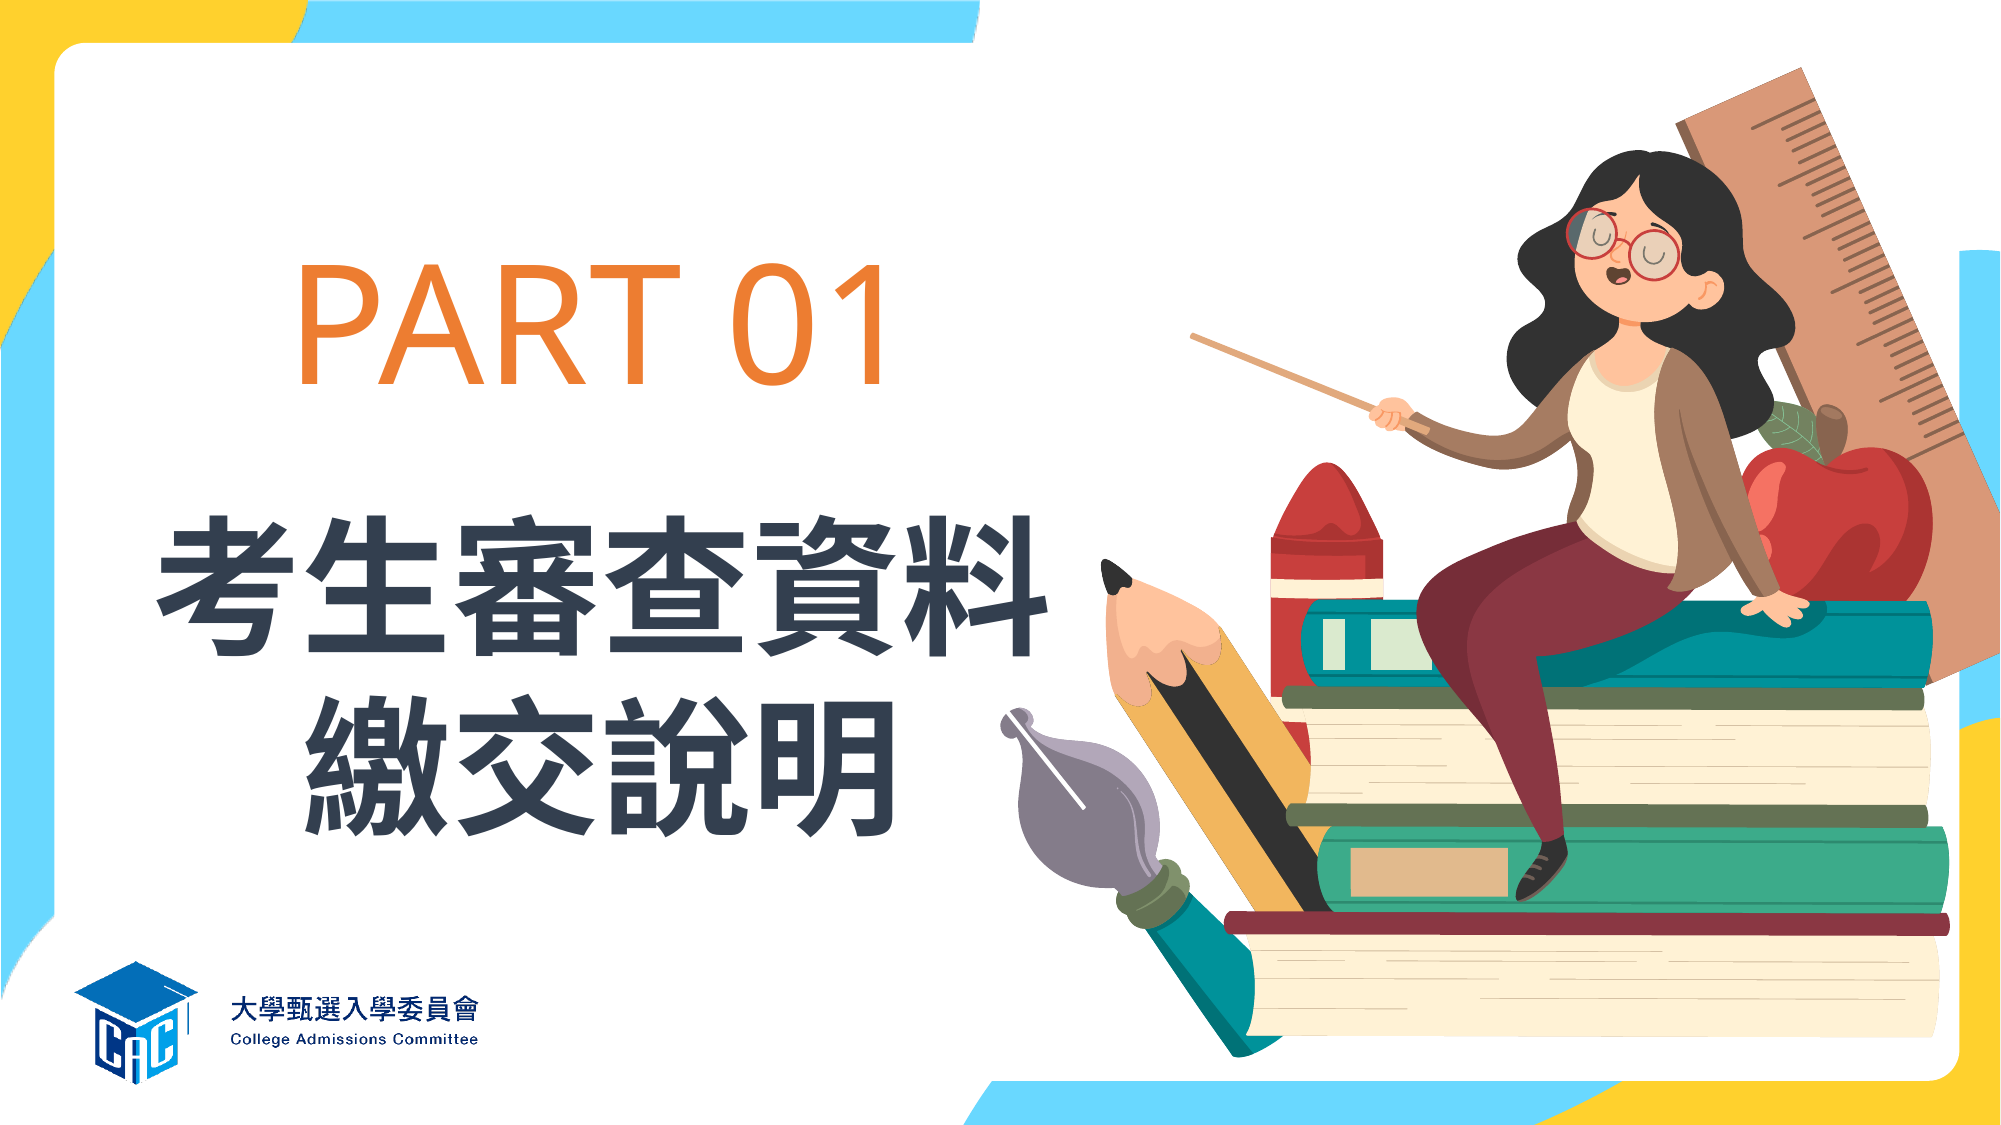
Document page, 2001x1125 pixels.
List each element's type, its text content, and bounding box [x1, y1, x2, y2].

text_box PART 01 考生審查資料繳交說明 [64, 210, 999, 861]
picture [0, 0, 980, 1000]
picture [74, 961, 480, 1085]
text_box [999, 67, 2000, 1058]
